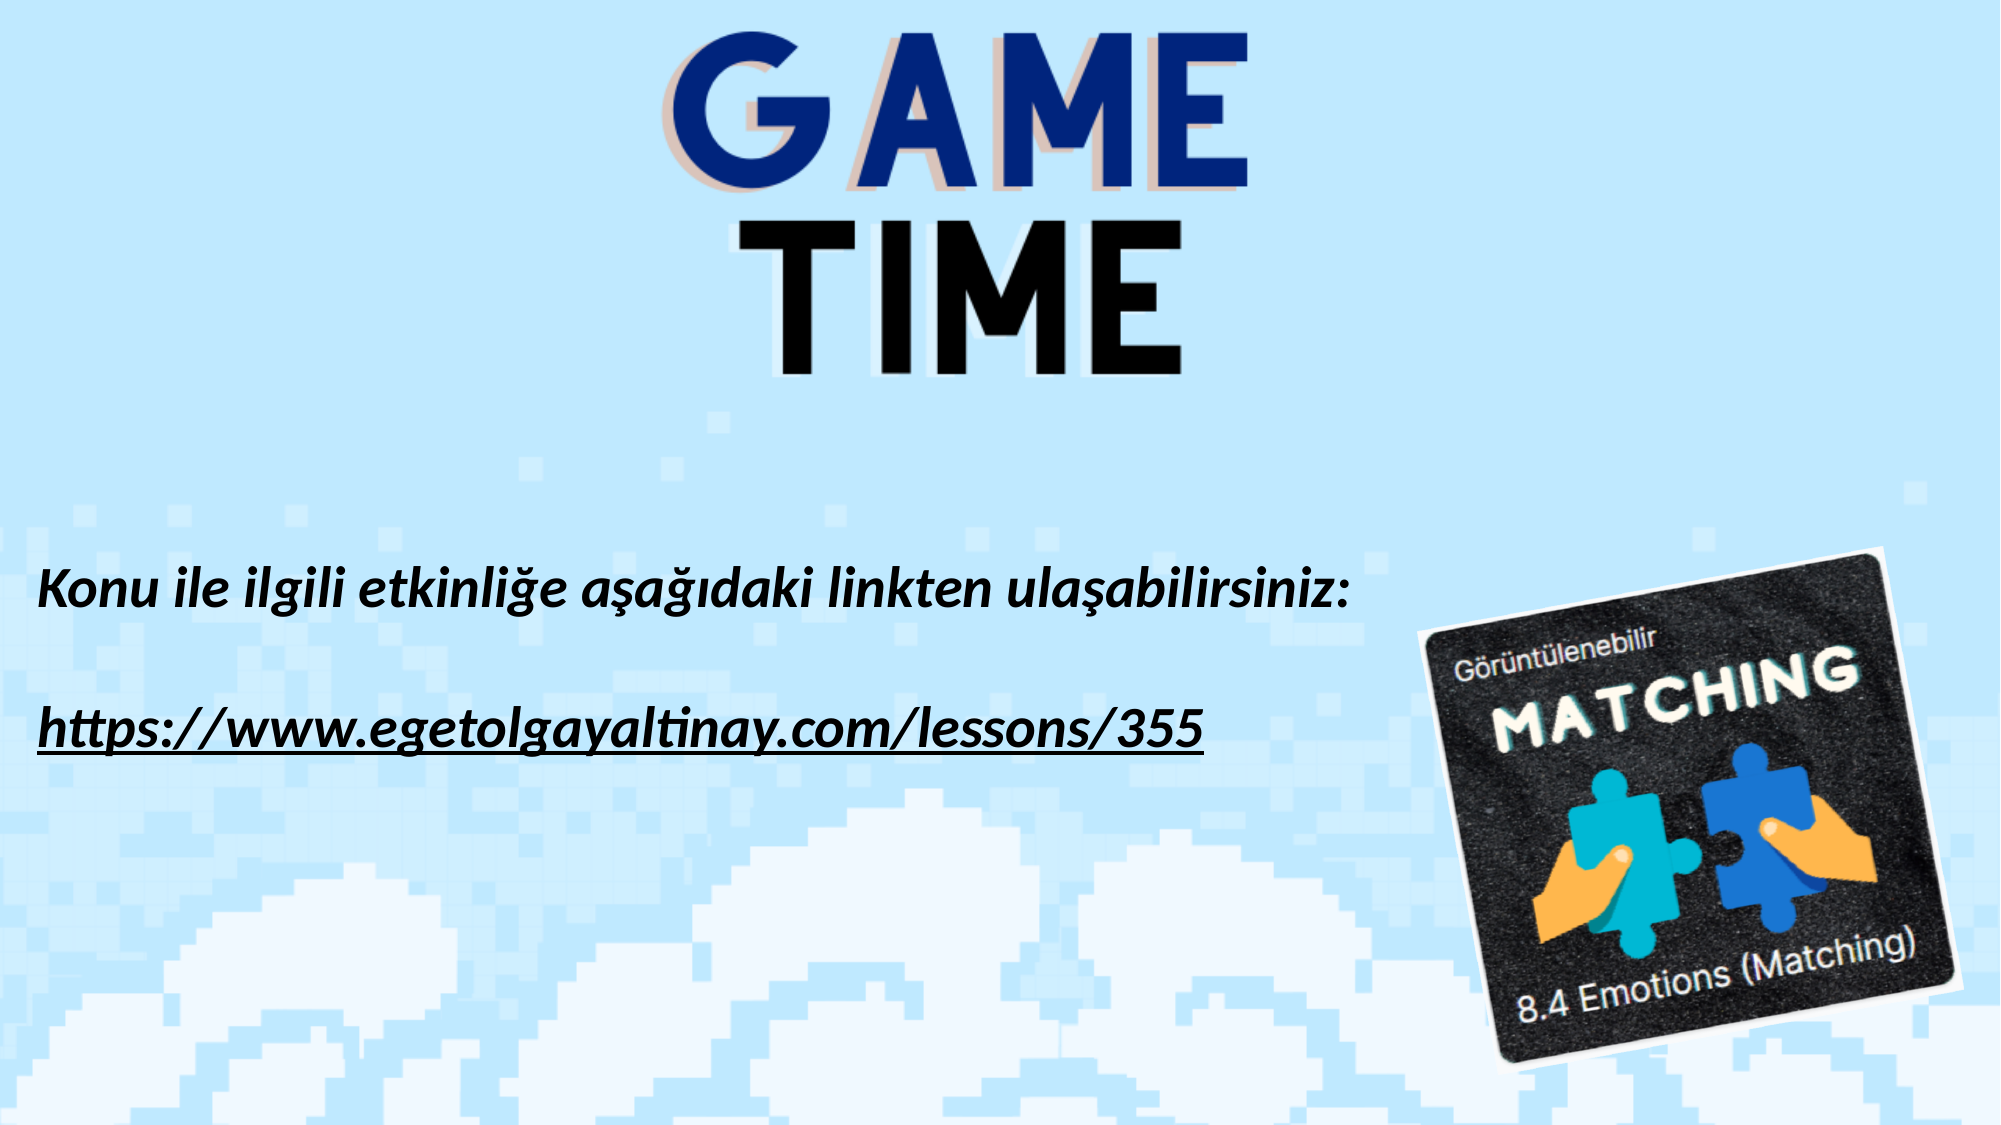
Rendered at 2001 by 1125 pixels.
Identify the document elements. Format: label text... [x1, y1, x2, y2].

picture [0, 0, 2001, 1125]
text_box Konu ile ilgili etkinliğe aşağıdaki linkten ulaşabilirsiniz: https://www.egetolgayaltinay.com/lessons/355 [22, 541, 1373, 767]
